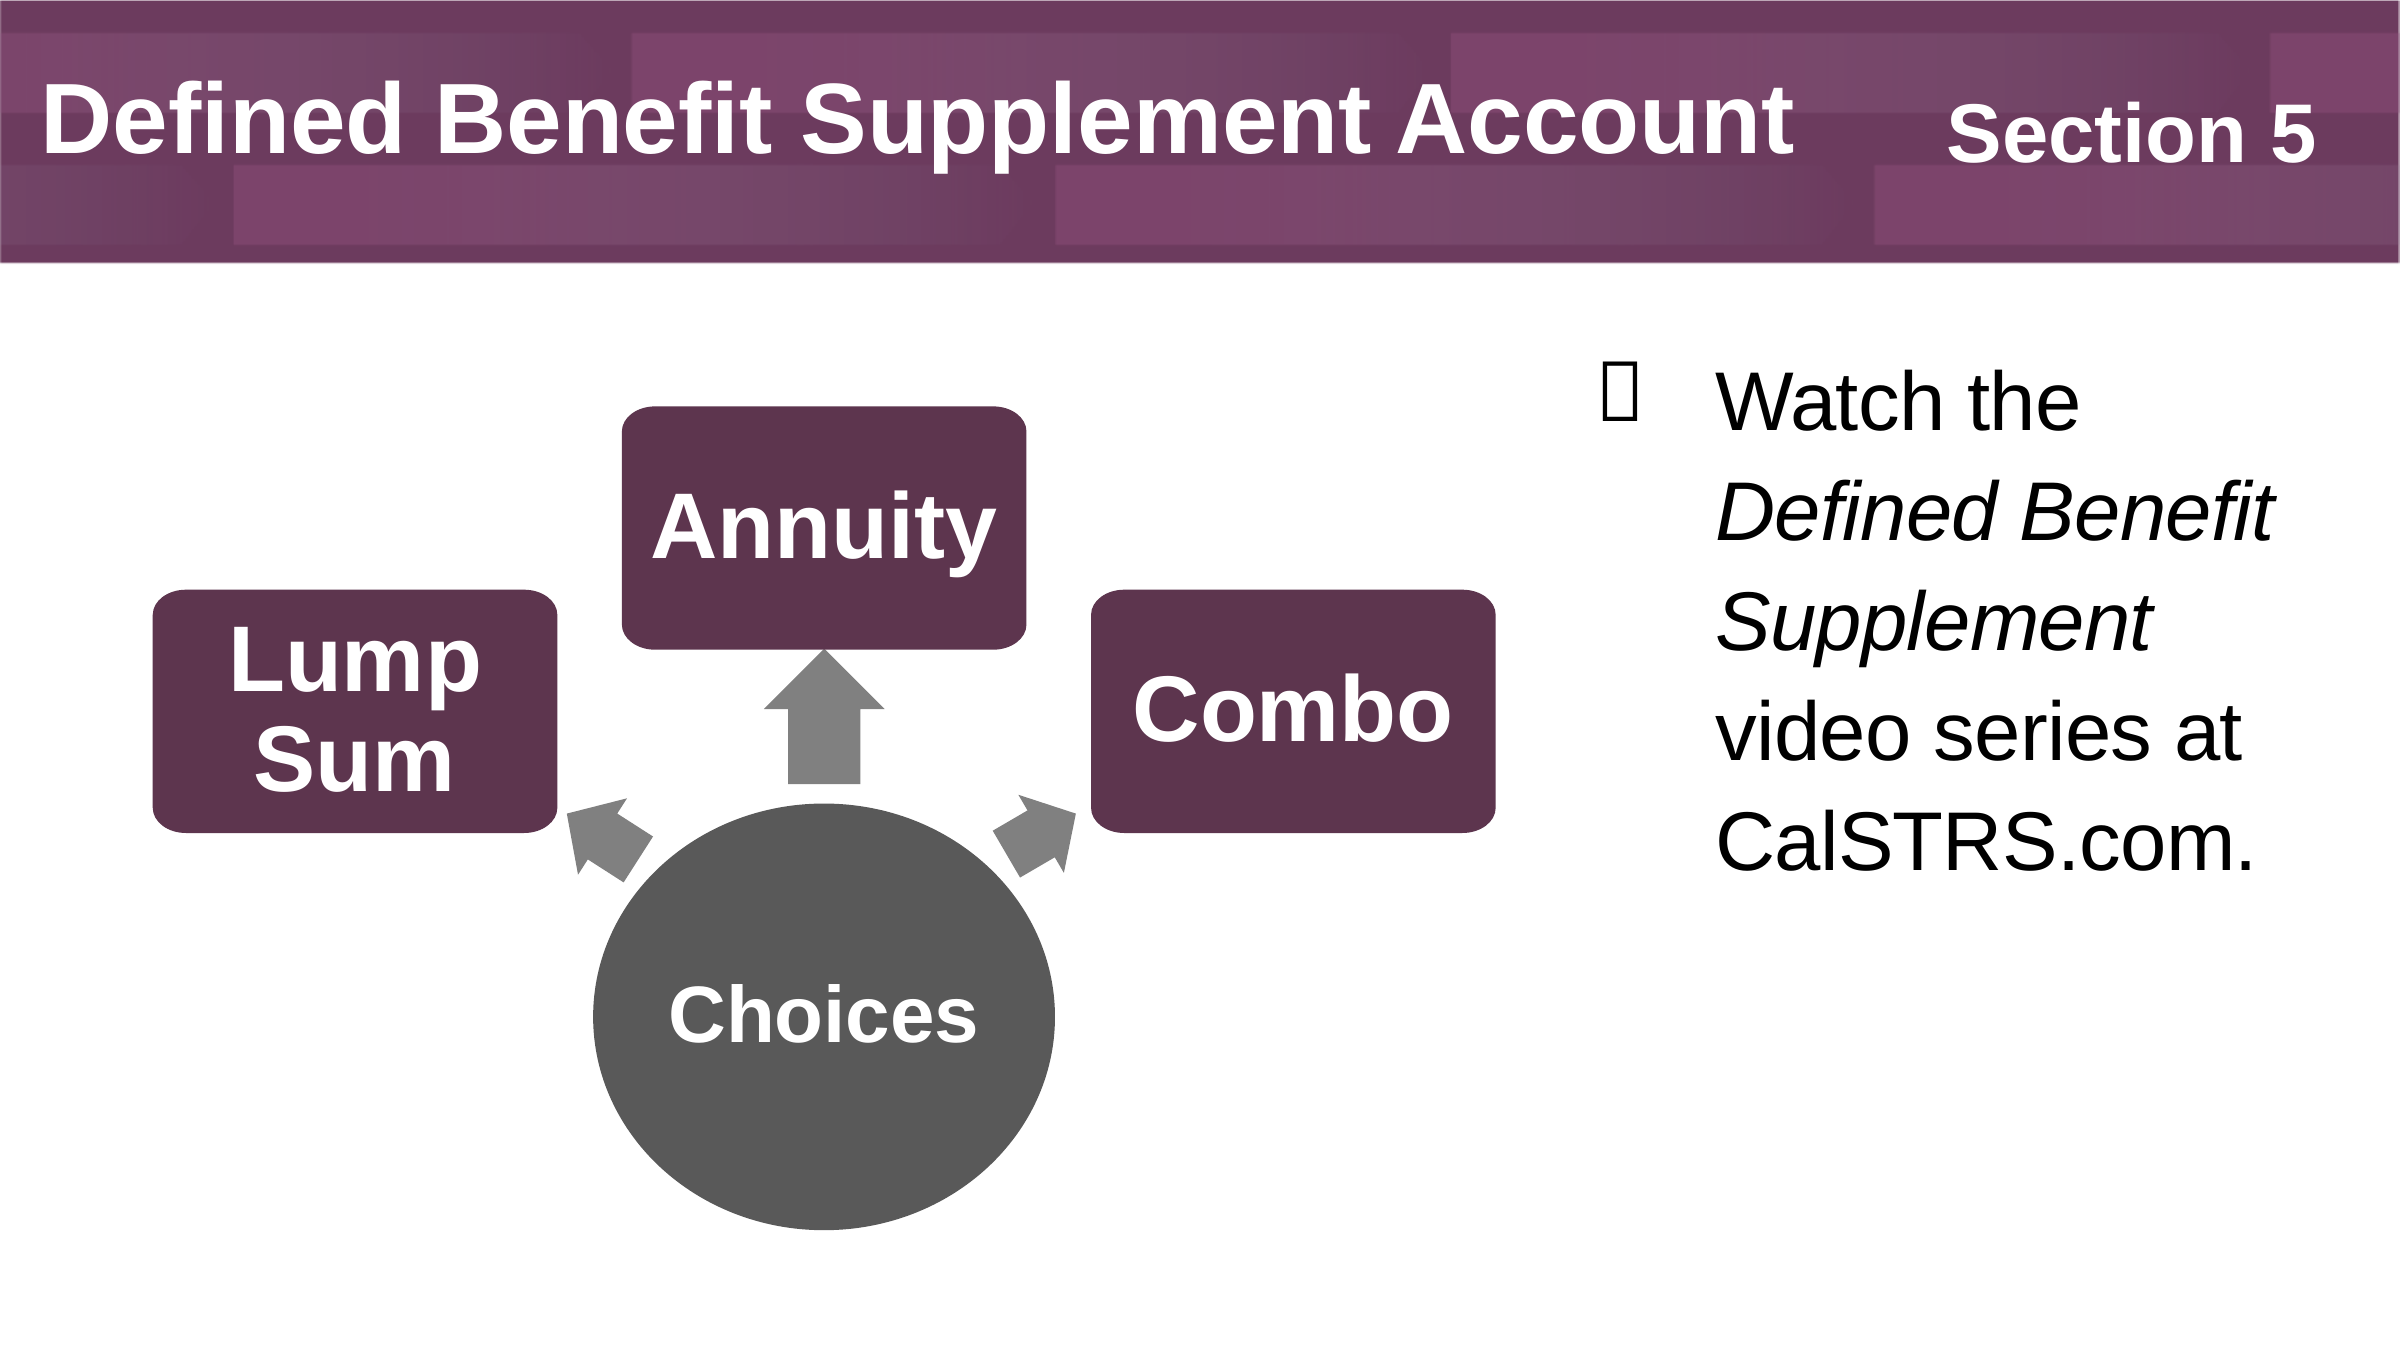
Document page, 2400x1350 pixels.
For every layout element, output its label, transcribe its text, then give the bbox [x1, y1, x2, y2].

text_box Lump Sum [152, 589, 558, 834]
text_box [566, 798, 654, 883]
text_box Annuity [621, 406, 1027, 650]
text_box Choices [593, 803, 1055, 1231]
text_box Section 5 [1929, 72, 2334, 187]
text_box [992, 794, 1076, 878]
text_box [763, 650, 885, 785]
text_box  [1579, 320, 1718, 488]
text_box Watch the Defined Benefit Supplement video series at CalSTRS.com. [1700, 329, 2312, 828]
title Defined Benefit Supplement Account [26, 60, 1834, 200]
picture [0, 0, 2400, 1350]
text_box Combo [1091, 589, 1496, 834]
